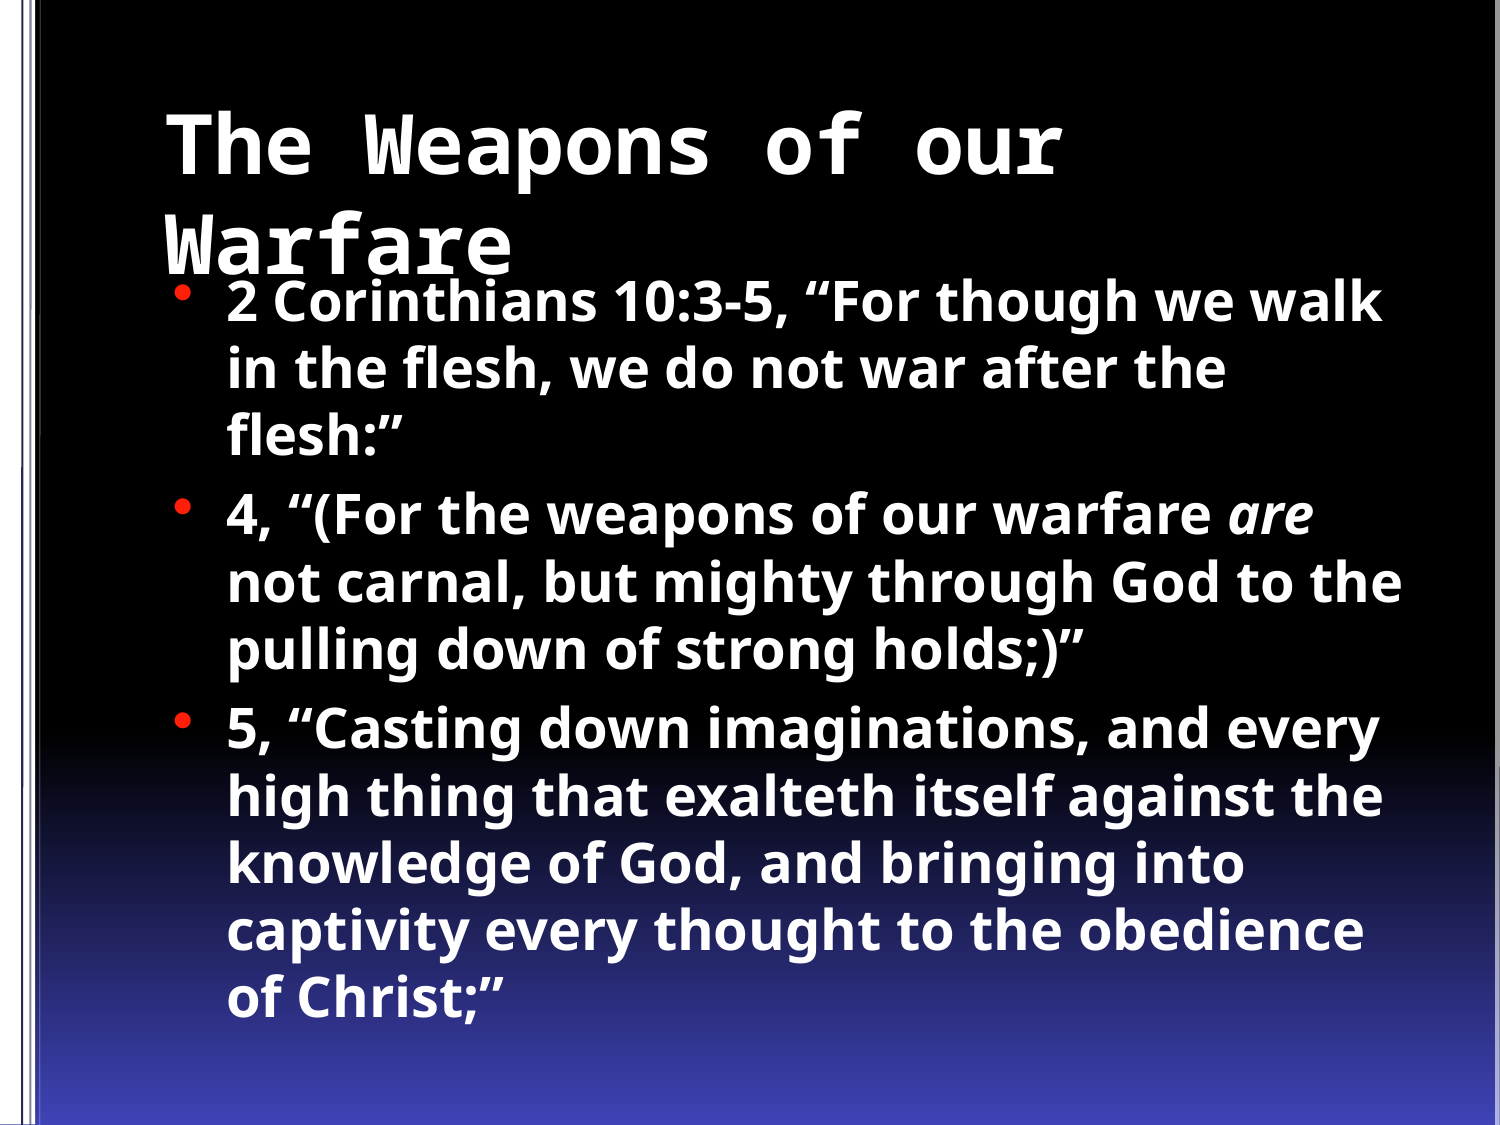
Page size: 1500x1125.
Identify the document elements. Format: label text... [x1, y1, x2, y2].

list 2 Corinthians 10:3-5, “For though we walk in the flesh, we do not war after the flesh:” 4, “(For the weapons of our warfare are not carnal, but mighty through God to the pulling down of strong holds;)” 5, “Casting down imaginations, and every high thing that exalteth itself against the knowledge of God, and bringing into captivity every thought to the obedience of Christ;” [150, 257, 1425, 1043]
title The Weapons of our Warfare [150, 83, 1425, 234]
